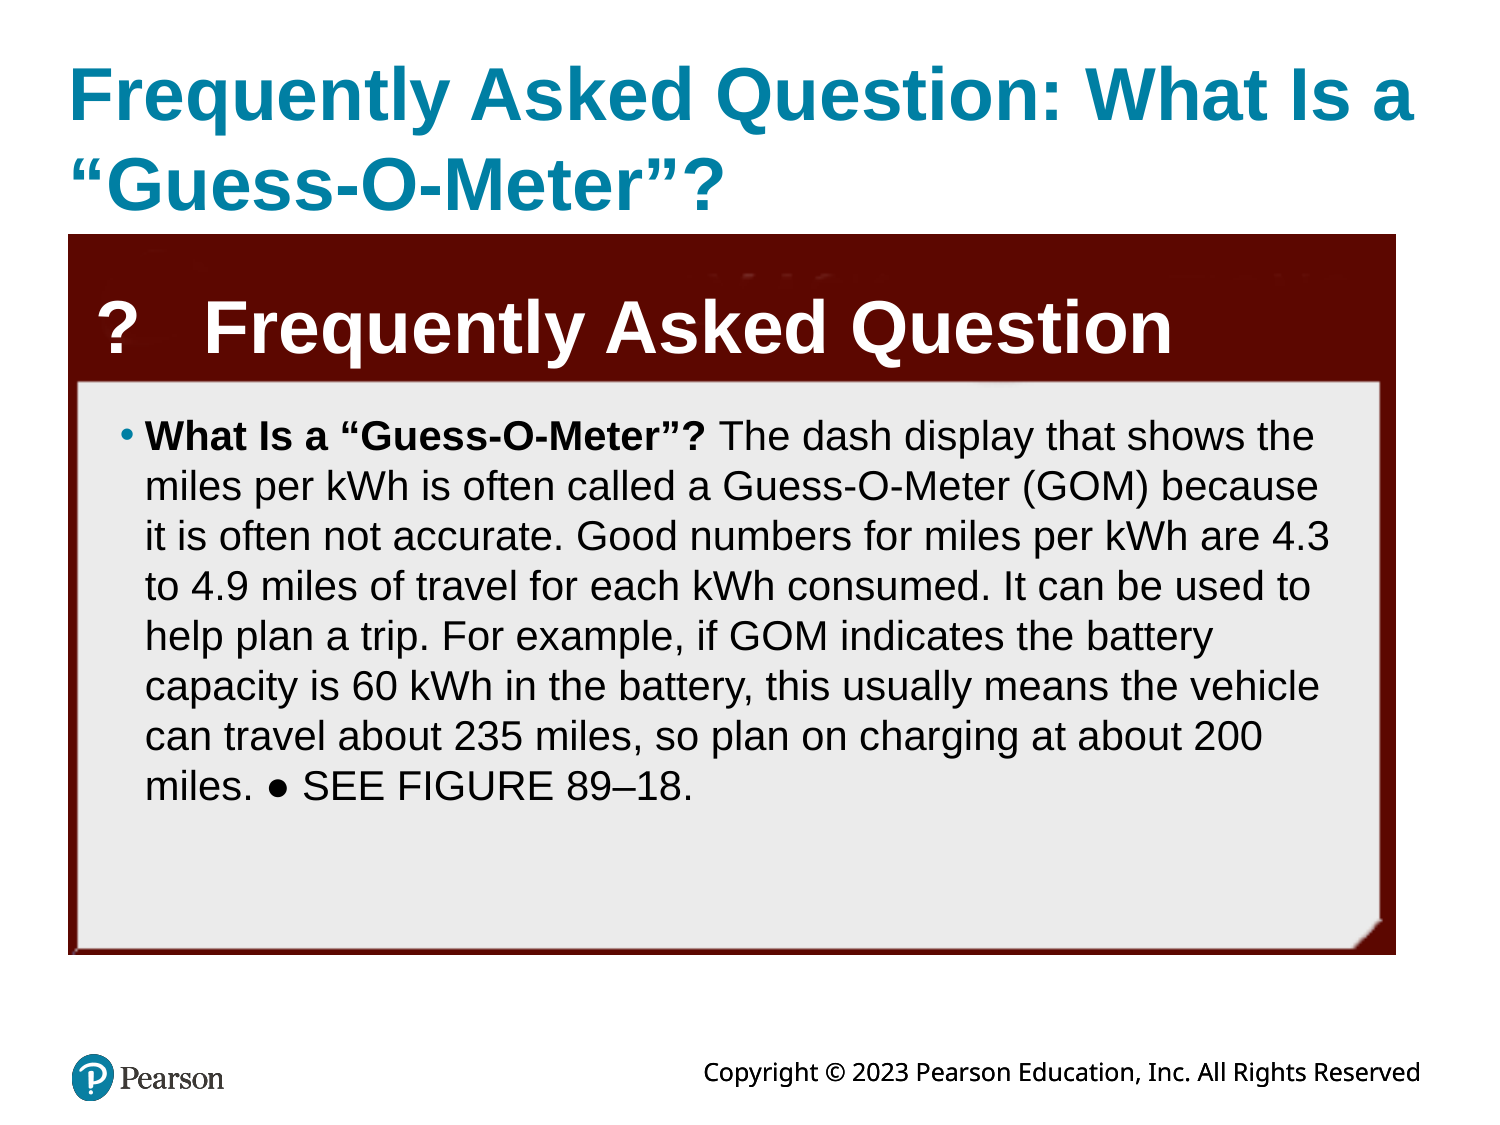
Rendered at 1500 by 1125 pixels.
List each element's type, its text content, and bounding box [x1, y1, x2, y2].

picture [72, 1088, 83, 1101]
picture [80, 1063, 106, 1088]
picture [72, 1054, 87, 1070]
title Frequently Asked Question: What Is a “Guess-O-Meter”? [68, 37, 1419, 235]
picture [68, 234, 1396, 955]
picture [98, 1054, 224, 1101]
